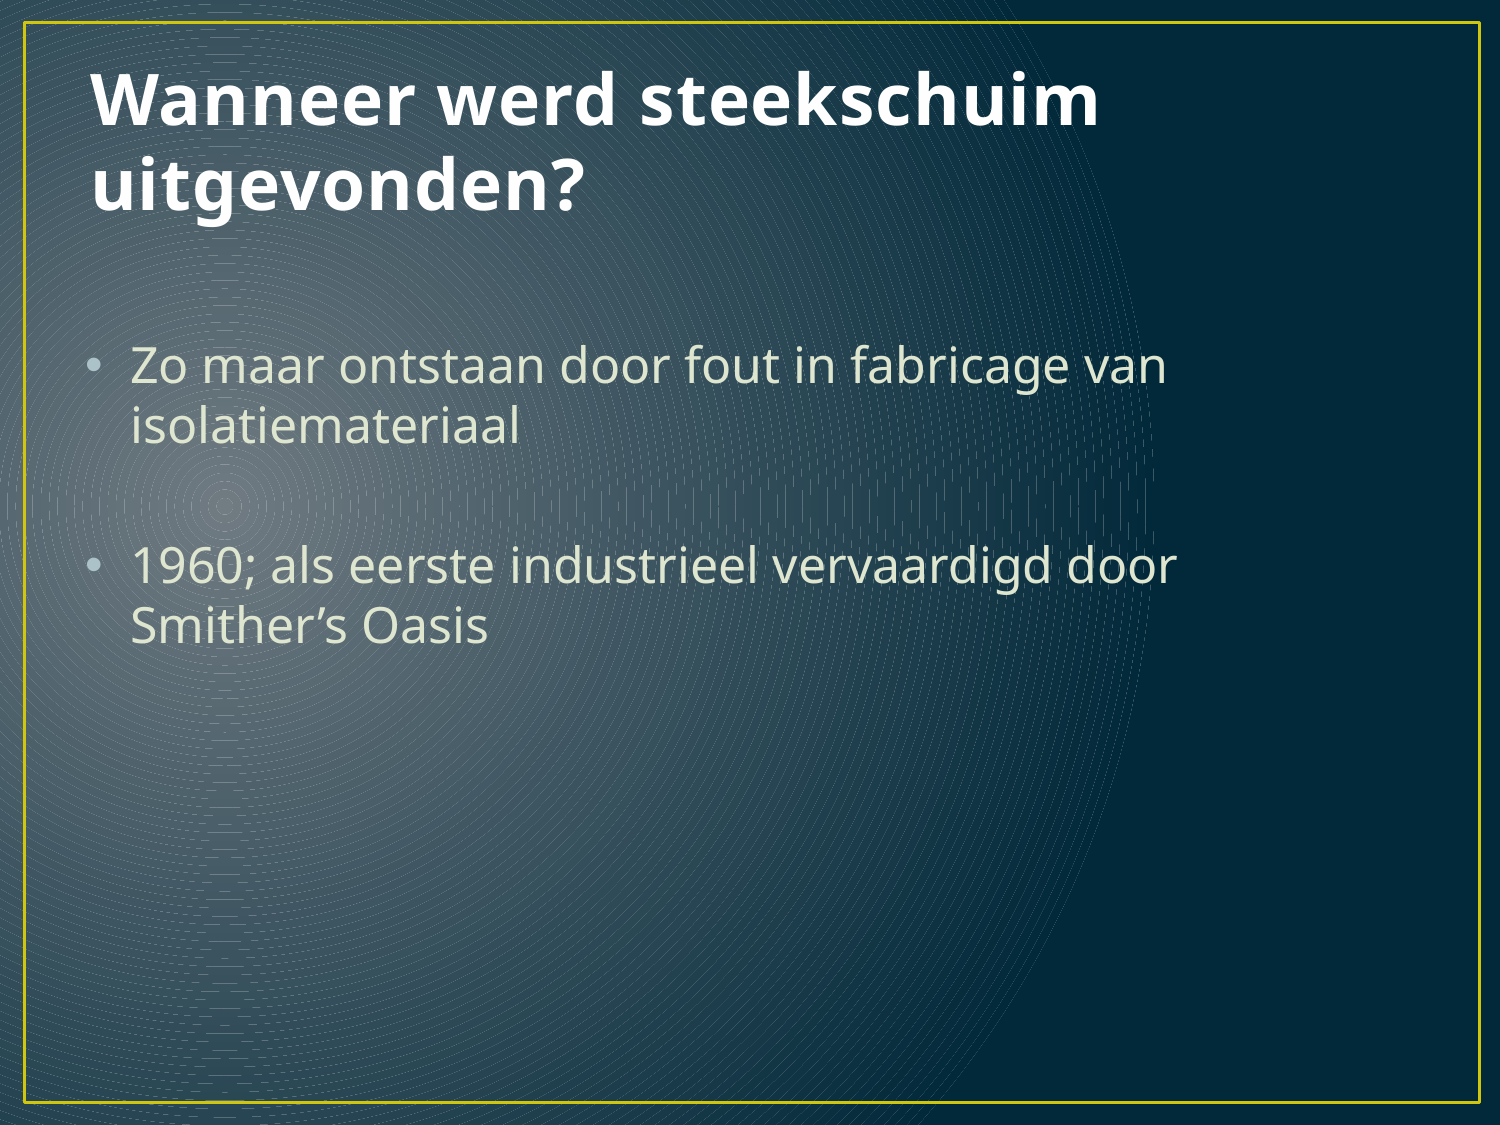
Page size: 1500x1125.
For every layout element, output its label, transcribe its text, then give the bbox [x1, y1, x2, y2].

list Zo maar ontstaan door fout in fabricage van isolatiemateriaal 1960; als eerste industrieel vervaardigd door Smither’s Oasis [70, 326, 1421, 828]
title Wanneer werd steekschuim uitgevonden? [75, 45, 1425, 233]
